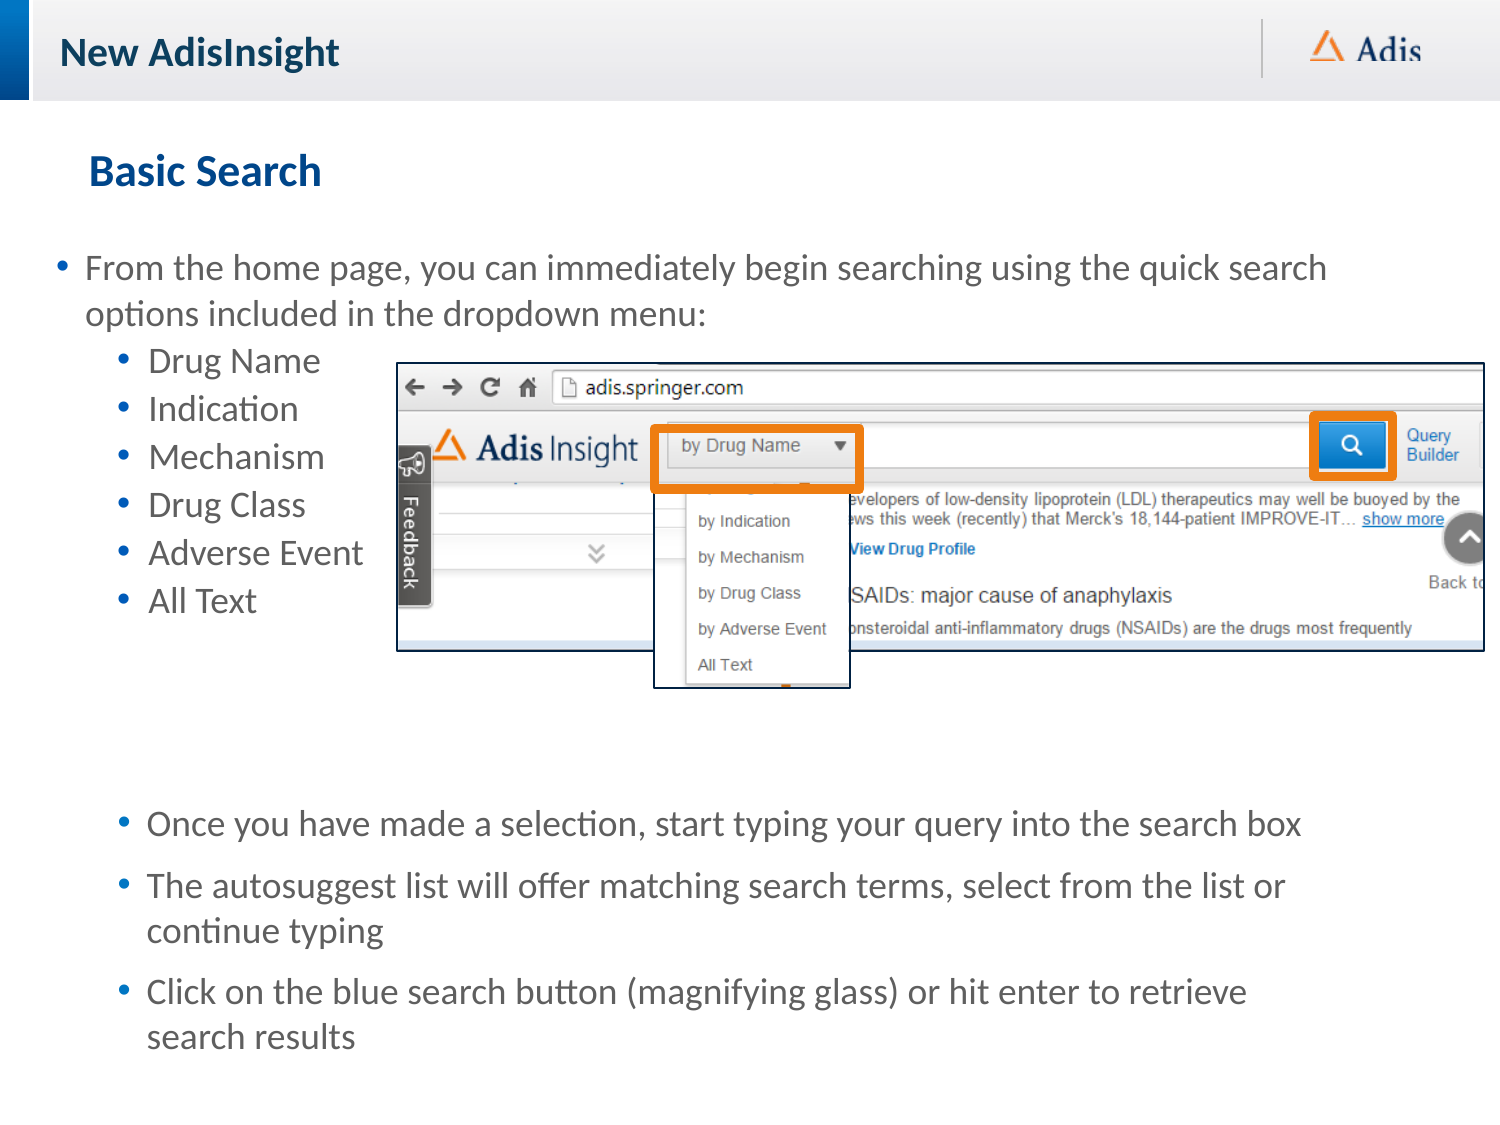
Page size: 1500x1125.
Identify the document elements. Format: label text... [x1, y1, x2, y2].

picture [33, 0, 1500, 101]
text_box Once you have made a selection, start typing your query into the search box The autosuggest list will offer matching search terms, select from the list or continue typing Click on the blue search button (magnifying glass) or hit enter to retrieve search results [117, 742, 1340, 983]
list From the home page, you can immediately begin searching using the quick search options included in the dropdown menu: Drug Name Indication Mechanism Drug Class Adverse Event All Text [55, 241, 1444, 689]
title Basic Search [88, 147, 1400, 197]
picture [398, 363, 1484, 688]
